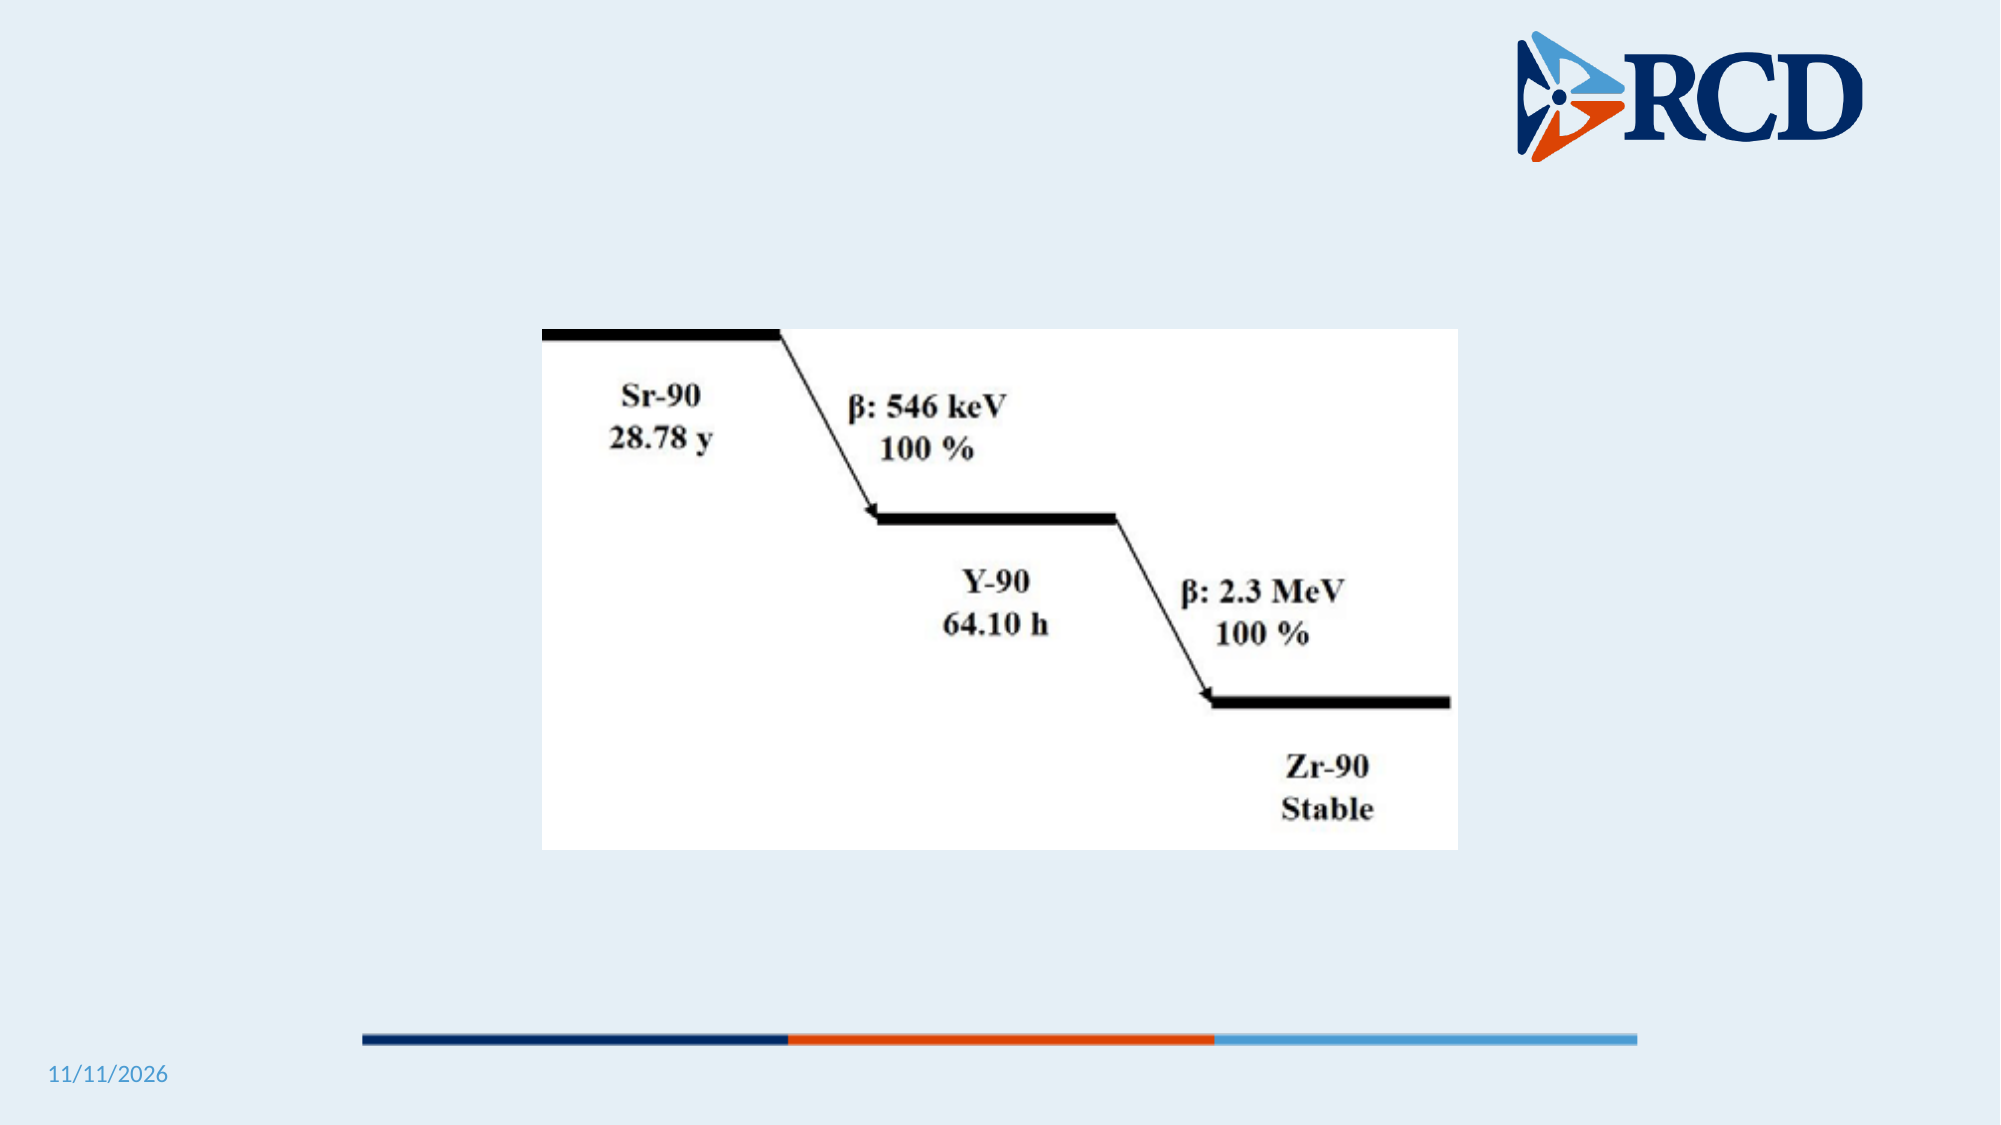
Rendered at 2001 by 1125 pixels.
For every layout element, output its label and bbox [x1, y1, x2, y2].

picture [542, 329, 1458, 851]
slide_number [32, 1042, 483, 1103]
